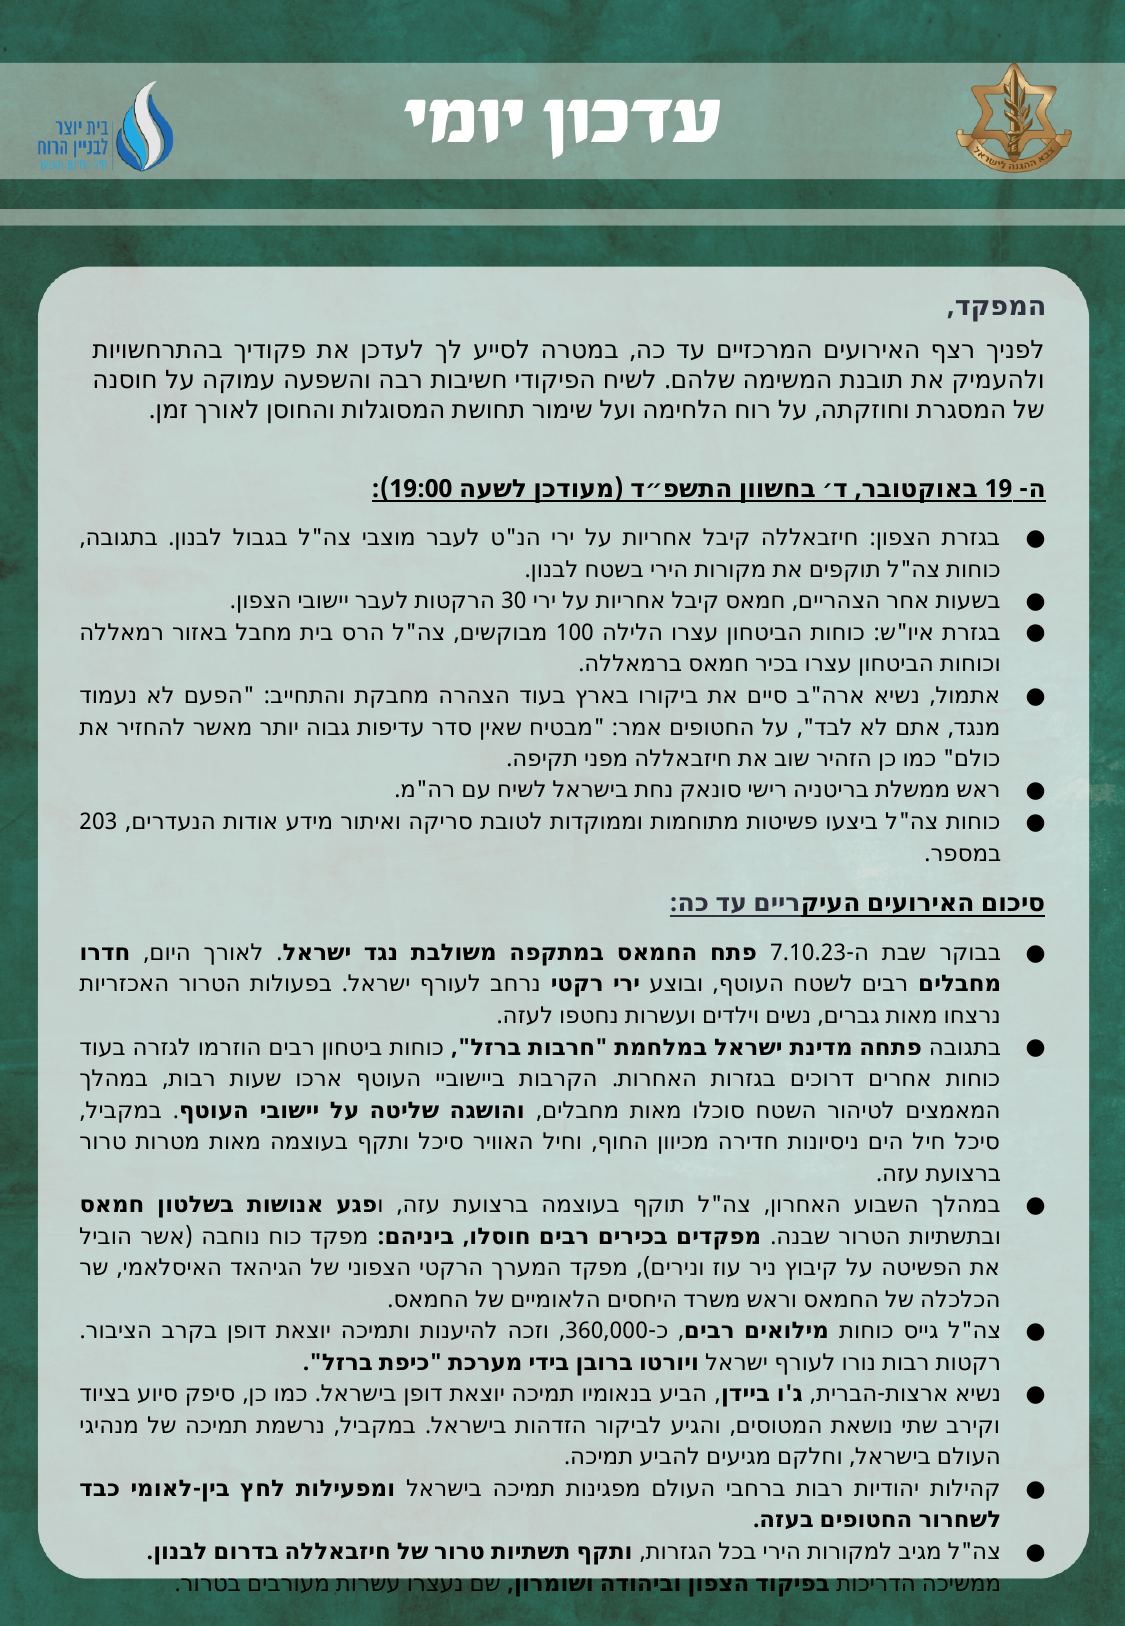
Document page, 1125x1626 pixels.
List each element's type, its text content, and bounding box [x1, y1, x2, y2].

text_box ה- 19 באוקטובר, ד׳ בחשוון התשפ״ד (מעודכן לשעה 19:00): בגזרת הצפון: חיזבאללה קיבל אחריות על ירי הנ"ט לעבר מוצבי צה"ל בגבול לבנון. בתגובה, כוחות צה"ל תוקפים את מקורות הירי בשטח לבנון. בשעות אחר הצהריים, חמאס קיבל אחריות על ירי 30 הרקטות לעבר יישובי הצפון. בגזרת איו"ש: כוחות הביטחון עצרו הלילה 100 מבוקשים, צה"ל הרס בית מחבל באזור רמאללה וכוחות הביטחון עצרו בכיר חמאס ברמאללה. אתמול, נשיא ארה"ב סיים את ביקורו בארץ בעוד הצהרה מחבקת והתחייב: "הפעם לא נעמוד מנגד, אתם לא לבד", על החטופים אמר: "מבטיח שאין סדר עדיפות גבוה יותר מאשר להחזיר את כולם" כמו כן הזהיר שוב את חיזבאללה מפני תקיפה. ראש ממשלת בריטניה רישי סונאק נחת בישראל לשיח עם רה"מ. כוחות צה"ל ביצעו פשיטות מתוחמות וממוקדות לטובת סריקה ואיתור מידע אודות הנעדרים, 203 במספר. סיכום האירועים העיקריים עד כה: בבוקר שבת ה-7.10.23 פתח החמאס במתקפה משולבת נגד ישראל. לאורך היום, חדרו מחבלים רבים לשטח העוטף, ובוצע ירי רקטי נרחב לעורף ישראל. בפעולות הטרור האכזריות נרצחו מאות גברים, נשים וילדים ועשרות נחטפו לעזה. בתגובה פתחה מדינת ישראל במלחמת "חרבות ברזל", כוחות ביטחון רבים הוזרמו לגזרה בעוד כוחות אחרים דרוכים בגזרות האחרות. הקרבות ביישוביי העוטף ארכו שעות רבות, במהלך המאמצים לטיהור השטח סוכלו מאות מחבלים, והושגה שליטה על יישובי העוטף. במקביל, סיכל חיל הים ניסיונות חדירה מכיוון החוף, וחיל האוויר סיכל ותקף בעוצמה מאות מטרות טרור ברצועת עזה. במהלך השבוע האחרון, צה"ל תוקף בעוצמה ברצועת עזה, ופגע אנושות בשלטון חמאס ובתשתיות הטרור שבנה. מפקדים בכירים רבים חוסלו, ביניהם: מפקד כוח נוחבה (אשר הוביל את הפשיטה על קיבוץ ניר עוז ונירים), מפקד המערך הרקטי הצפוני של הגיהאד האיסלאמי, שר הכלכלה של החמאס וראש משרד היחסים הלאומיים של החמאס. צה"ל גייס כוחות מילואים רבים, כ-360,000, וזכה להיענות ותמיכה יוצאת דופן בקרב הציבור. רקטות רבות נורו לעורף ישראל ויורטו ברובן בידי מערכת "כיפת ברזל". נשיא ארצות-הברית, ג'ו ביידן, הביע בנאומיו תמיכה יוצאת דופן בישראל. כמו כן, סיפק סיוע בציוד וקירב שתי נושאת המטוסים, והגיע לביקור הזדהות בישראל. במקביל, נרשמת תמיכה של מנהיגי העולם בישראל, וחלקם מגיעים להביע תמיכה. קהילות יהודיות רבות ברחבי העולם מפגינות תמיכה בישראל ומפעילות לחץ בין-לאומי כבד לשחרור החטופים בעזה. צה"ל מגיב למקורות הירי בכל הגזרות, ותקף תשתיות טרור של חיזבאללה בדרום לבנון. ממשיכה הדריכות בפיקוד הצפון וביהודה ושומרון, שם נעצרו עשרות מעורבים בטרור. [64, 452, 1061, 1611]
picture [0, 0, 1125, 1626]
text_box המפקד, לפניך רצף האירועים המרכזיים עד כה, במטרה לסייע לך לעדכן את פקודיך בהתרחשויות ולהעמיק את תובנת המשימה שלהם. לשיח הפיקודי חשיבות רבה והשפעה עמוקה על חוסנה של המסגרת וחוזקתה, על רוח הלחימה ועל שימור תחושת המסוגלות והחוסן לאורך זמן. [77, 273, 1074, 439]
